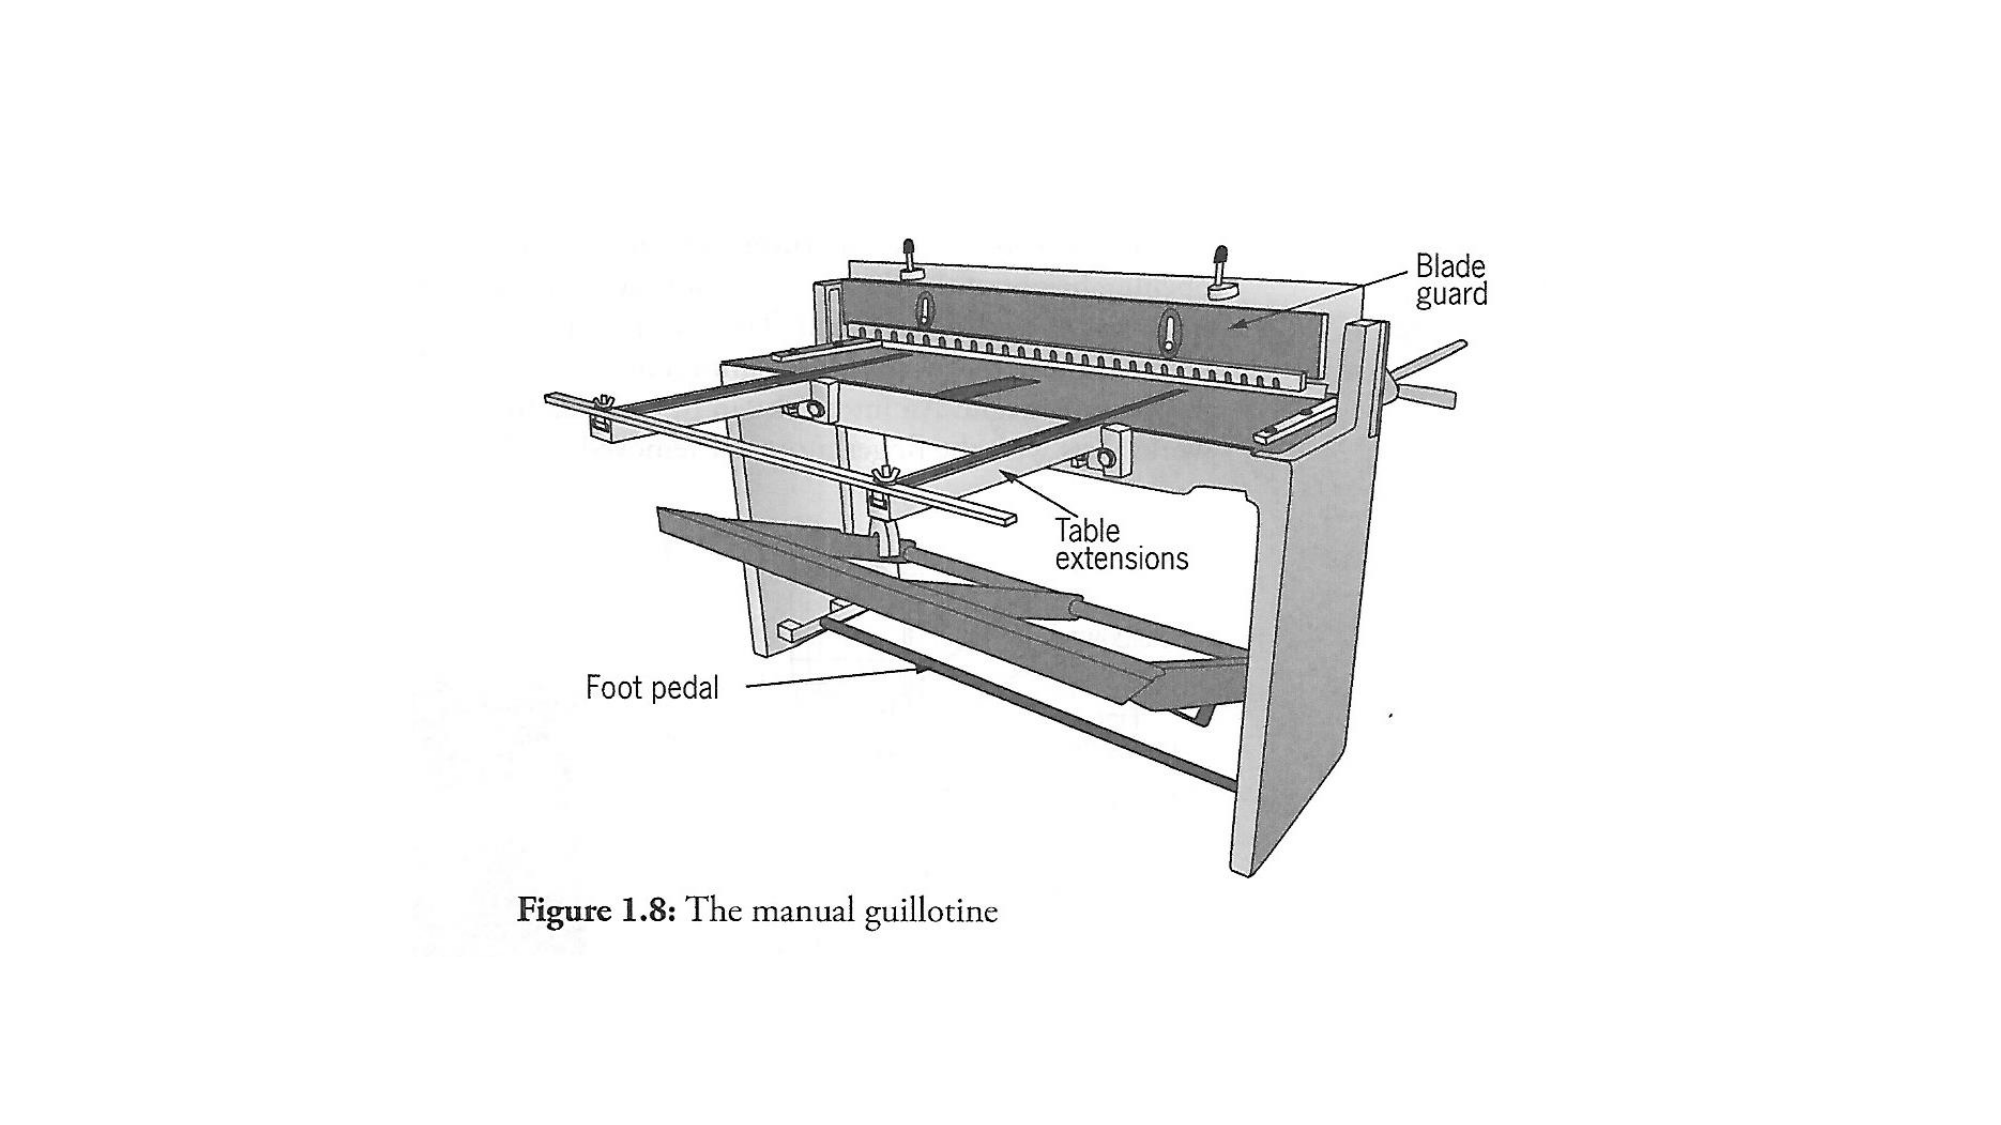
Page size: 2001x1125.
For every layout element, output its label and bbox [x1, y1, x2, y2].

list [412, 168, 1588, 957]
